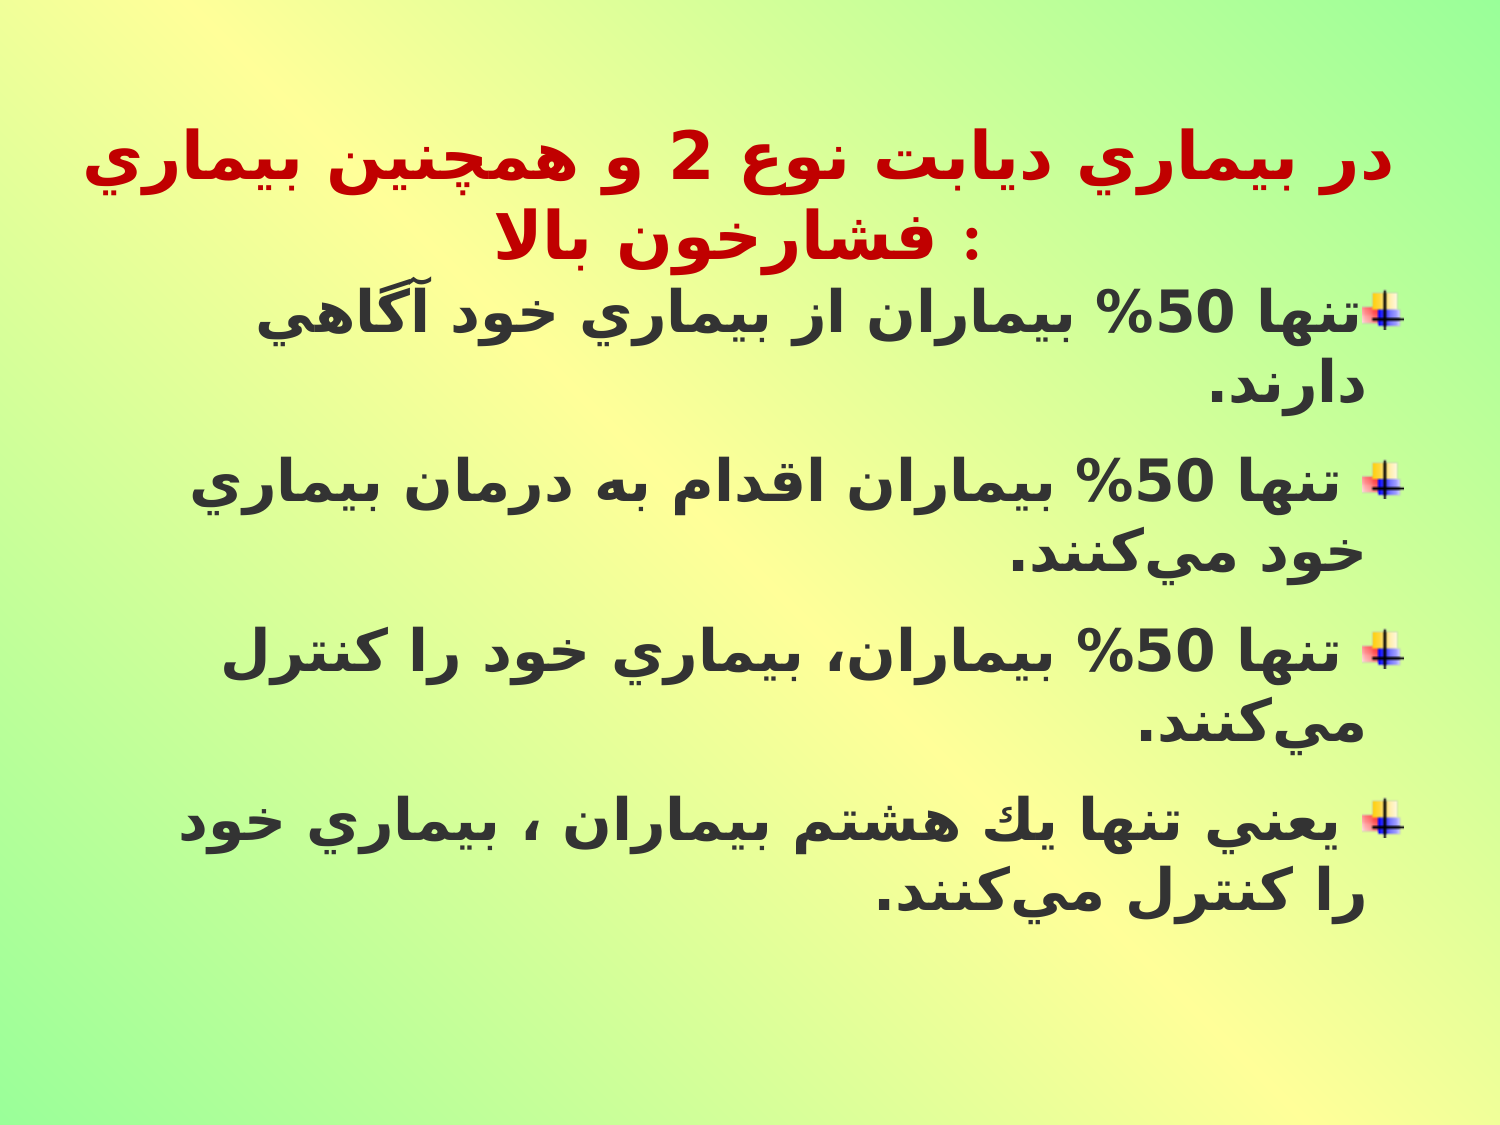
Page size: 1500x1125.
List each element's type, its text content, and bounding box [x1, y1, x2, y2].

text_box تنها 50% بيماران از بيماري خود آگاهي دارند. تنها 50% بيماران اقدام به درمان بيماري خود مي‌كنند. تنها 50% بيماران، بيماري خود را كنترل مي‌كنند. يعني تنها يك هشتم بيماران ، بيماري خود را كنترل مي‌كنند. [93, 281, 1418, 930]
text_box در بيماري ديابت نوع 2 و همچنين بيماري فشارخون بالا : [58, 105, 1418, 281]
picture [1362, 288, 1404, 330]
picture [1362, 796, 1404, 838]
picture [1362, 458, 1404, 499]
picture [1362, 627, 1404, 669]
